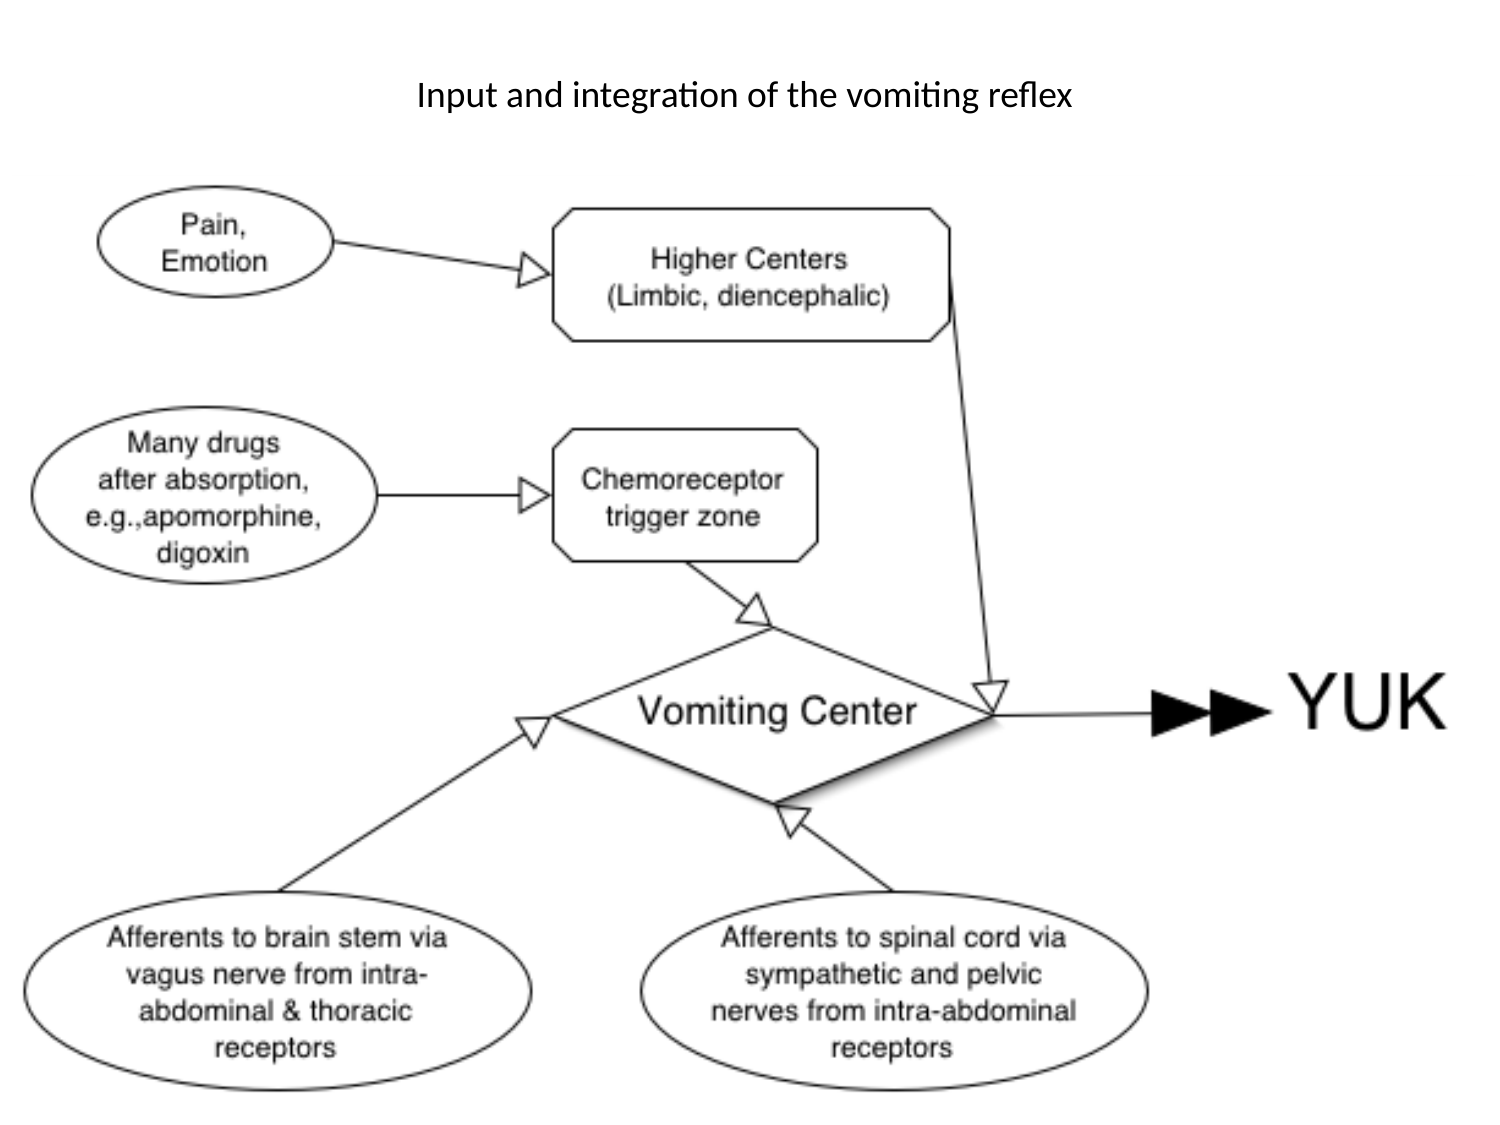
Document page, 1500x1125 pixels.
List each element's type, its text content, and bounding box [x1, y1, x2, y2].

picture [12, 174, 1476, 1102]
text_box Input and integration of the vomiting reflex [99, 62, 1390, 123]
